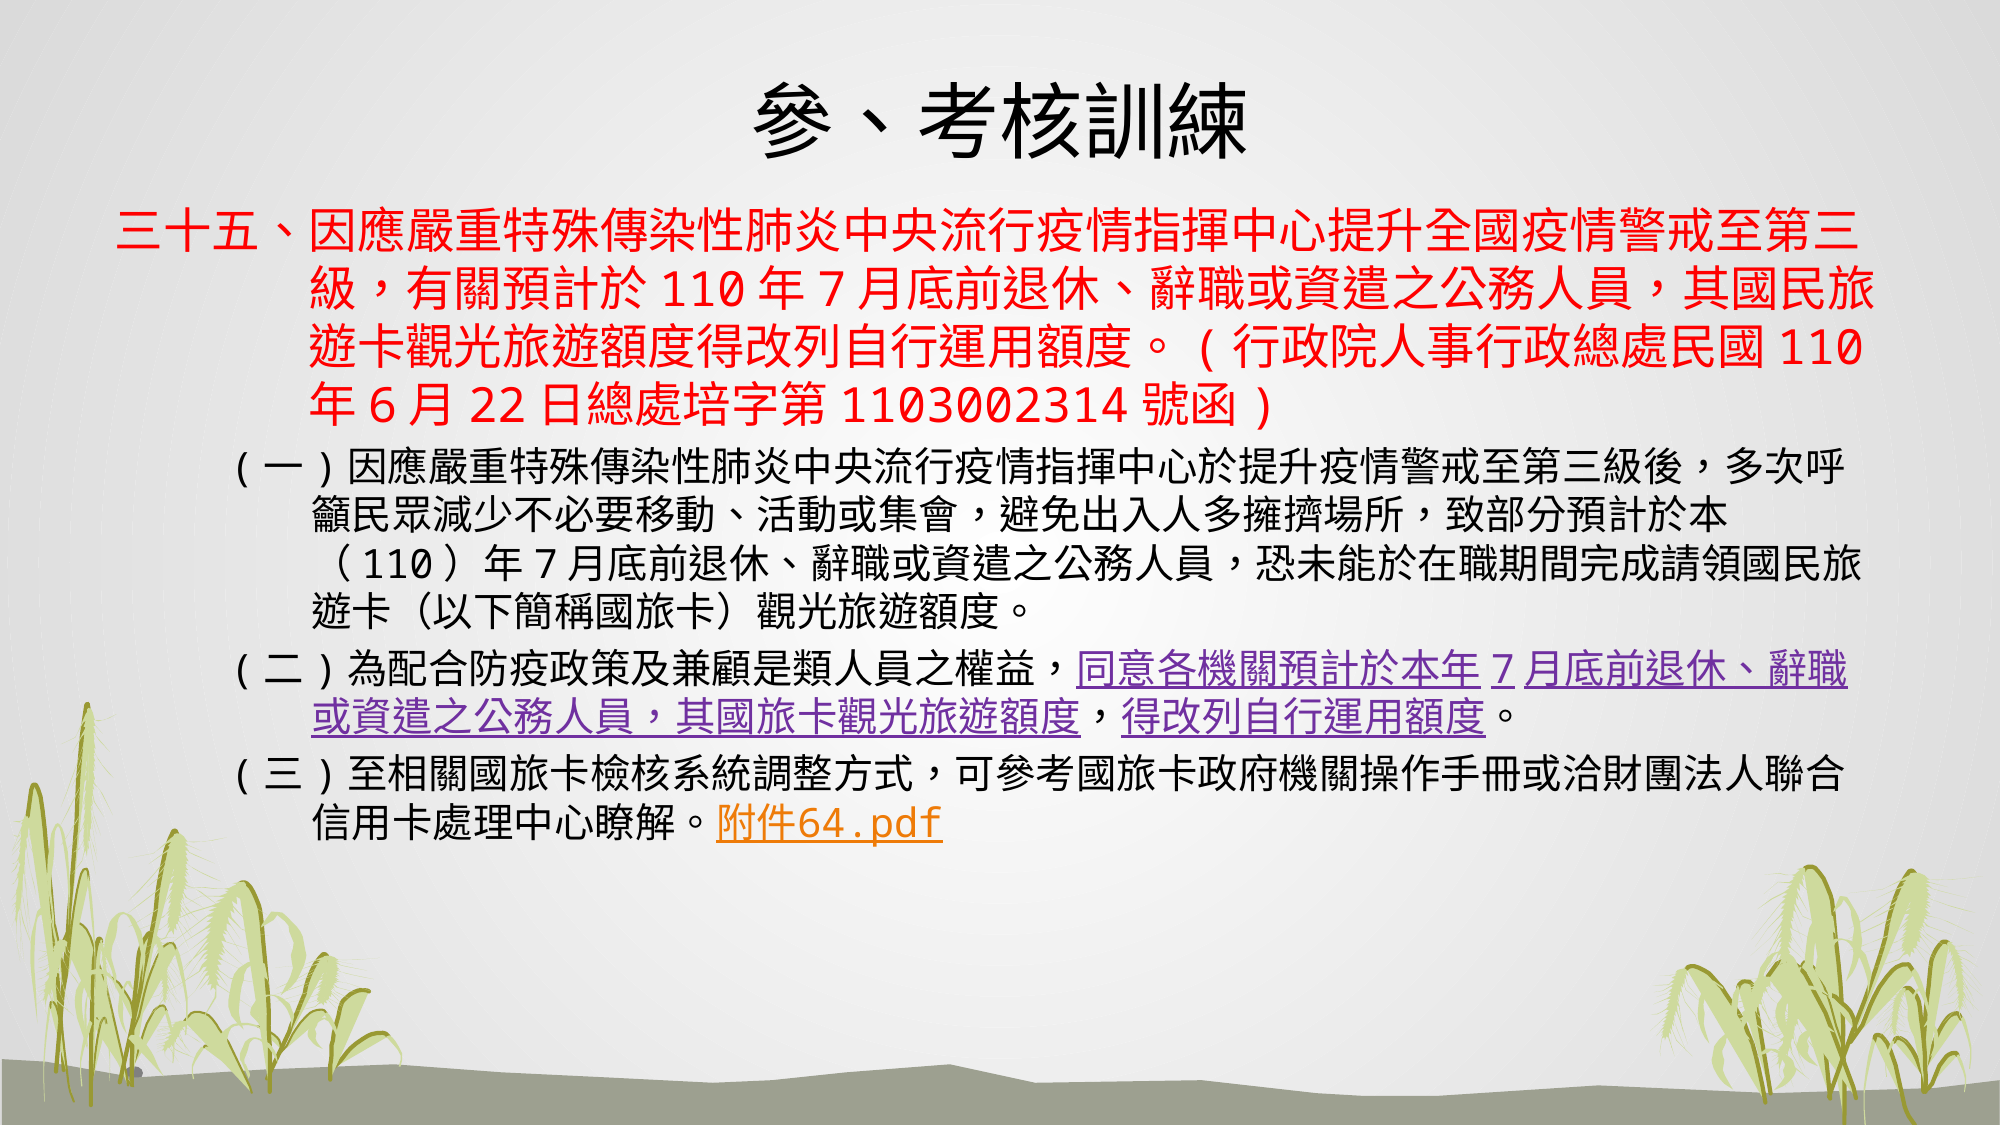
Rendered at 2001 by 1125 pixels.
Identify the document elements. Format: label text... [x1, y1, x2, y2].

list 三十五、因應嚴重特殊傳染性肺炎中央流行疫情指揮中心提升全國疫情警戒至第三級，有關預計於110年7月底前退休、辭職或資遣之公務人員，其國民旅遊卡觀光旅遊額度得改列自行運用額度。(行政院人事行政總處民國110年6月22日總處培字第1103002314號函) (一)因應嚴重特殊傳染性肺炎中央流行疫情指揮中心於提升疫情警戒至第三級後，多次呼籲民眾減少不必要移動、活動或集會，避免出入人多擁擠場所，致部分預計於本（110）年7月底前退休、辭職或資遣之公務人員，恐未能於在職期間完成請領國民旅遊卡（以下簡稱國旅卡）觀光旅遊額度。 (二)為配合防疫政策及兼顧是類人員之權益，同意各機關預計於本年7月底前退休、辭職或資遣之公務人員，其國旅卡觀光旅遊額度，得改列自行運用額度。 (三)至相關國旅卡檢核系統調整方式，可參考國旅卡政府機關操作手冊或洽財團法人聯合信用卡處理中心瞭解。附件64.pdf [99, 192, 1900, 864]
title 參、考核訓練 [99, 42, 1900, 177]
